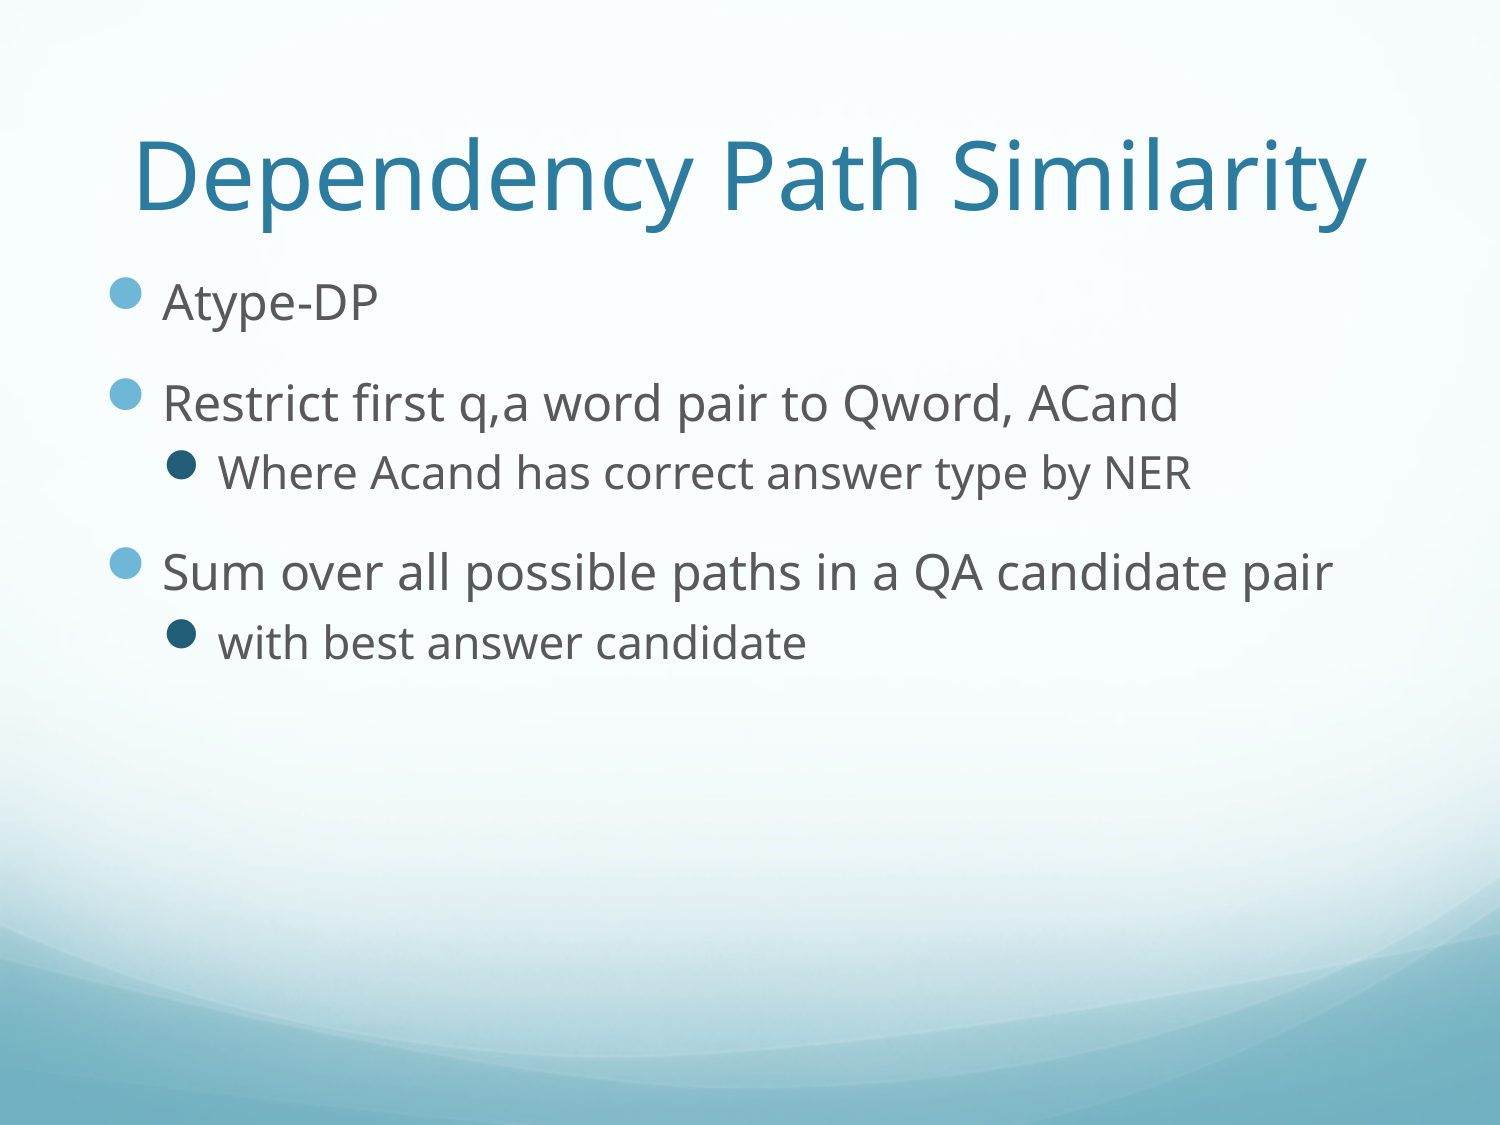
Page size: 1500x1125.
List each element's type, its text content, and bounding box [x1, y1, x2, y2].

list Atype-DP Restrict first q,a word pair to Qword, ACand Where Acand has correct answer type by NER Sum over all possible paths in a QA candidate pair with best answer candidate [90, 262, 1410, 975]
title Dependency Path Similarity [90, 17, 1410, 237]
